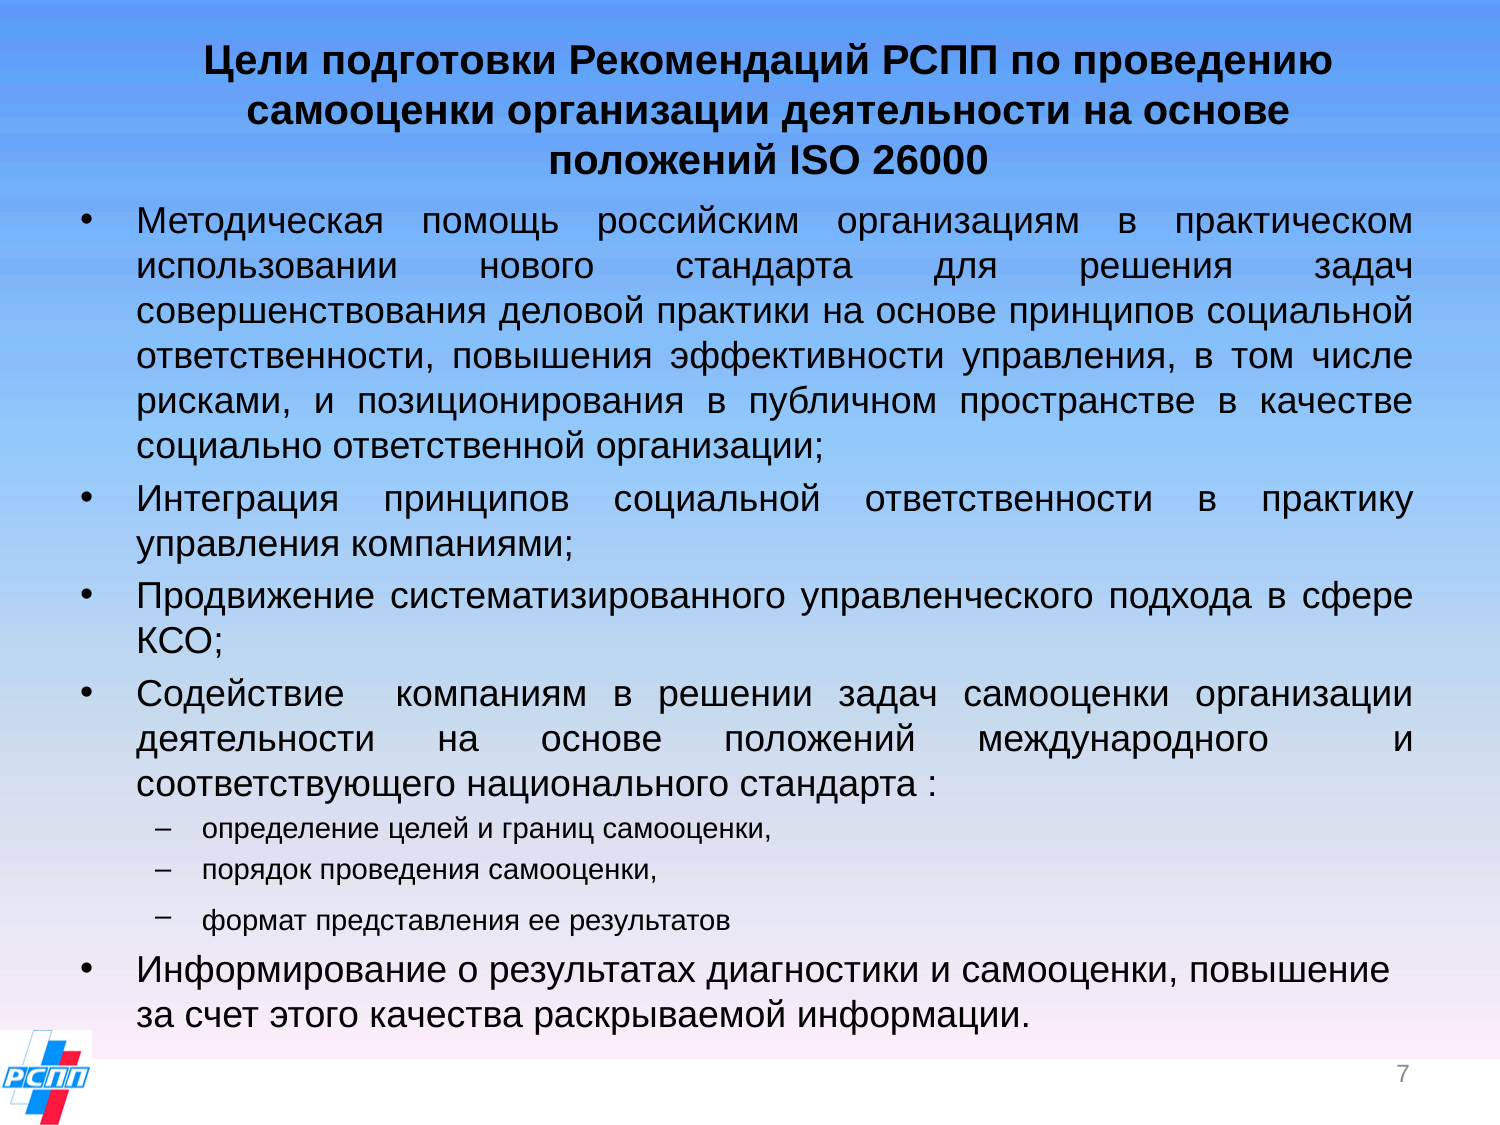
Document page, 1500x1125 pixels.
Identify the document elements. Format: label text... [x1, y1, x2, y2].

slide_number 7 [1074, 1067, 1425, 1103]
picture [0, 0, 1500, 1125]
